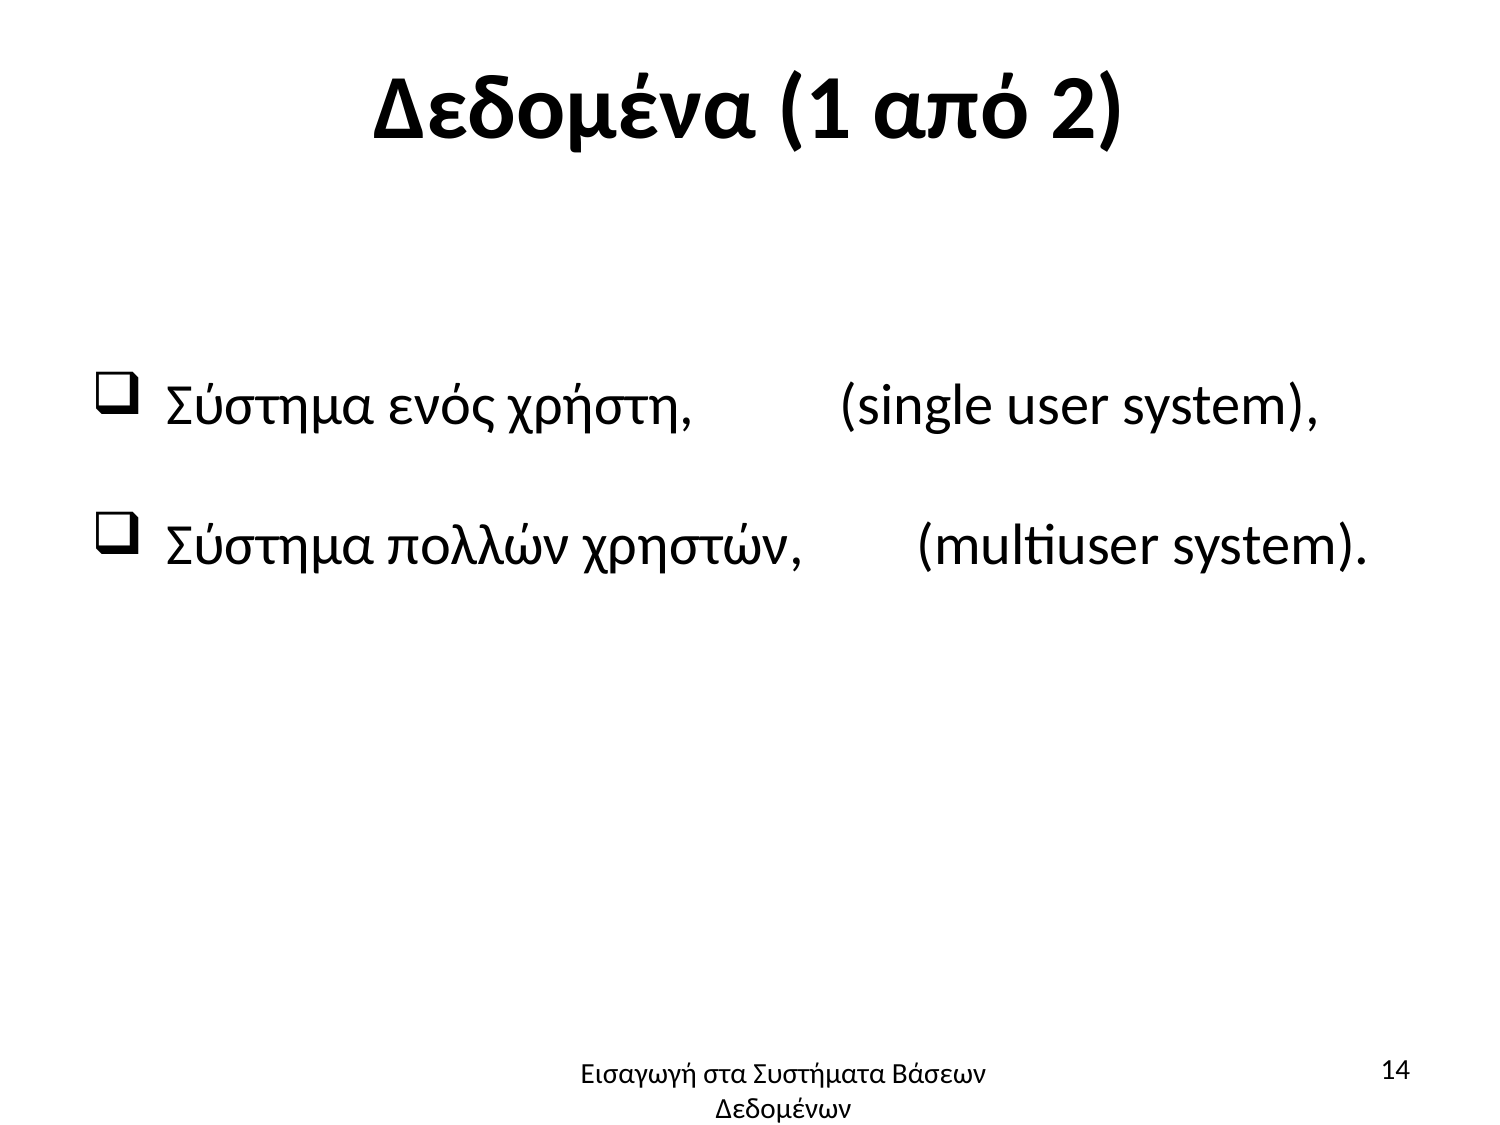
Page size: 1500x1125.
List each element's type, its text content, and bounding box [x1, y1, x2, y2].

text_box Σύστημα ενός χρήστη, (single user system), Σύστημα πολλών χρηστών, (multiuser system). [76, 288, 1425, 654]
text_box 14 [1074, 1042, 1425, 1103]
title Δεδομένα (1 από 2) [5, 1, 1495, 209]
text_box Εισαγωγή στα Συστήματα Βάσεων Δεδομένων [521, 1046, 1046, 1125]
